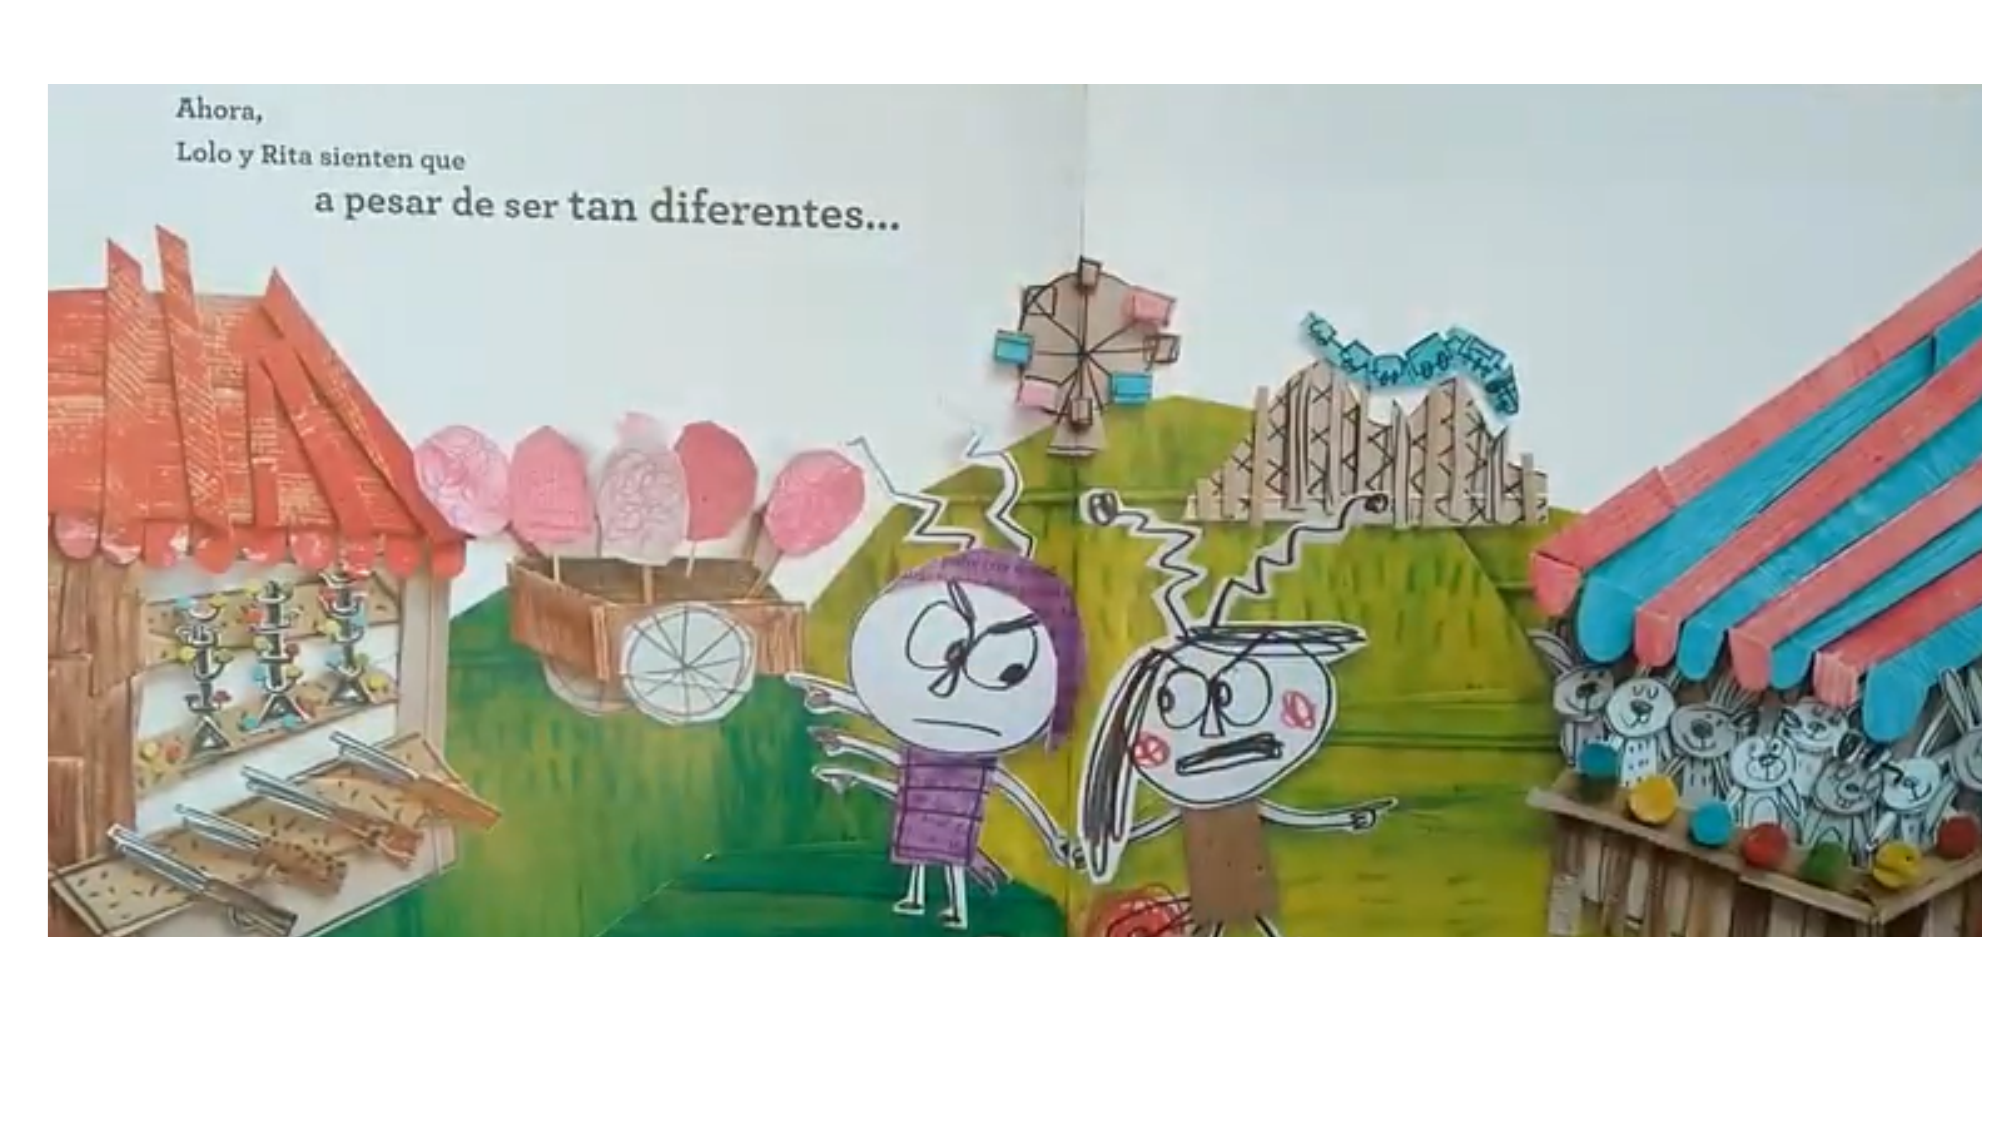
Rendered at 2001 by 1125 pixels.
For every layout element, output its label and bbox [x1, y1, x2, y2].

picture [47, 84, 1982, 937]
